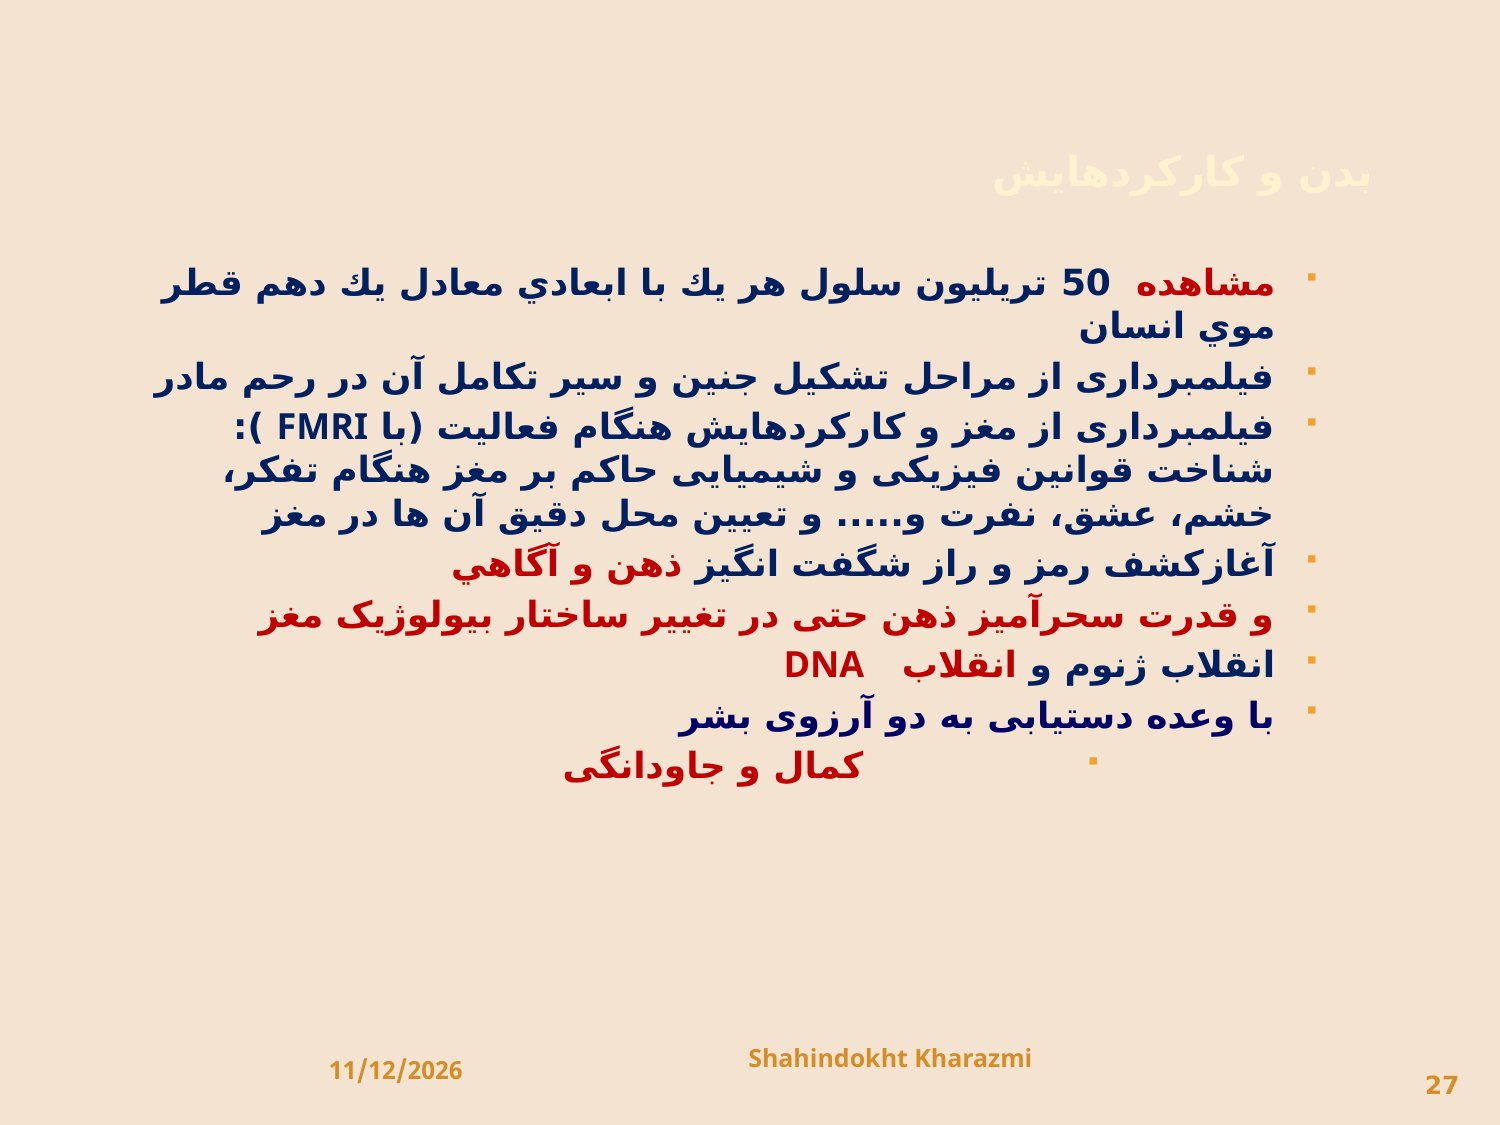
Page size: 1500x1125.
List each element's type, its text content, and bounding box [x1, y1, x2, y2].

slide_number 27 [1350, 1061, 1475, 1103]
list بدن و كاركردهايش مشاهده 50 تريليون سلول هر يك با ابعادي معادل يك دهم قطر موي انسان فیلمبرداری از مراحل تشکیل جنین و سیر تکامل آن در رحم مادر فیلمبرداری از مغز و کارکردهایش هنگام فعالیت (با FMRI ): شناخت قوانین فیزیکی و شیمیایی حاکم بر مغز هنگام تفکر، خشم، عشق، نفرت و..... و تعیین محل دقیق آن ها در مغز آغازکشف رمز و راز شگفت انگیز ذهن و آگاهي و قدرت سحرآمیز ذهن حتی در تغییر ساختار بیولوژیک مغز انقلاب ژنوم و انقلاب DNA با وعده دستیابی به دو آرزوی بشر کمال و جاودانگی [135, 137, 1388, 845]
footer Shahindokht Kharazmi [572, 1035, 1048, 1083]
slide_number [64, 1046, 478, 1095]
